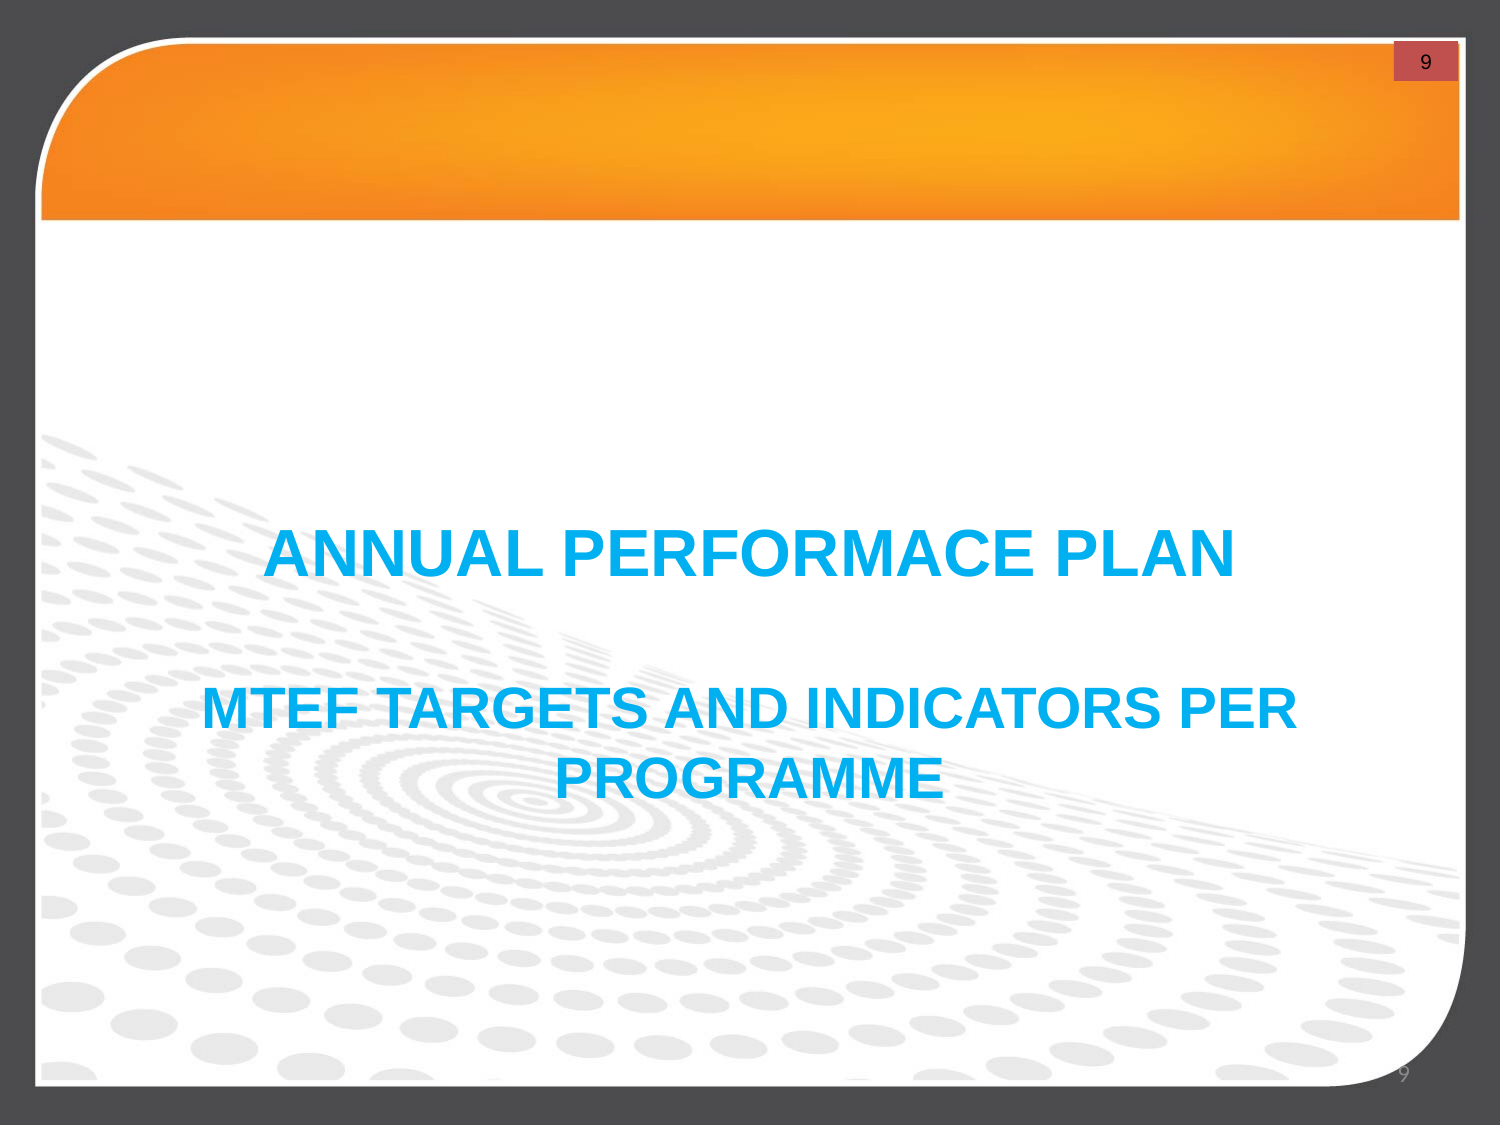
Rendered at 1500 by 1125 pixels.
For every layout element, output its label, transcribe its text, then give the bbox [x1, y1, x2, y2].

slide_number 9 [1074, 1042, 1425, 1103]
list ANNUAL PERFORMACE PLAN MTEF TARGETS AND INDICATORS PER PROGRAMME [75, 262, 1425, 1005]
text_box 9 [1393, 41, 1459, 81]
picture [0, 0, 1500, 1125]
